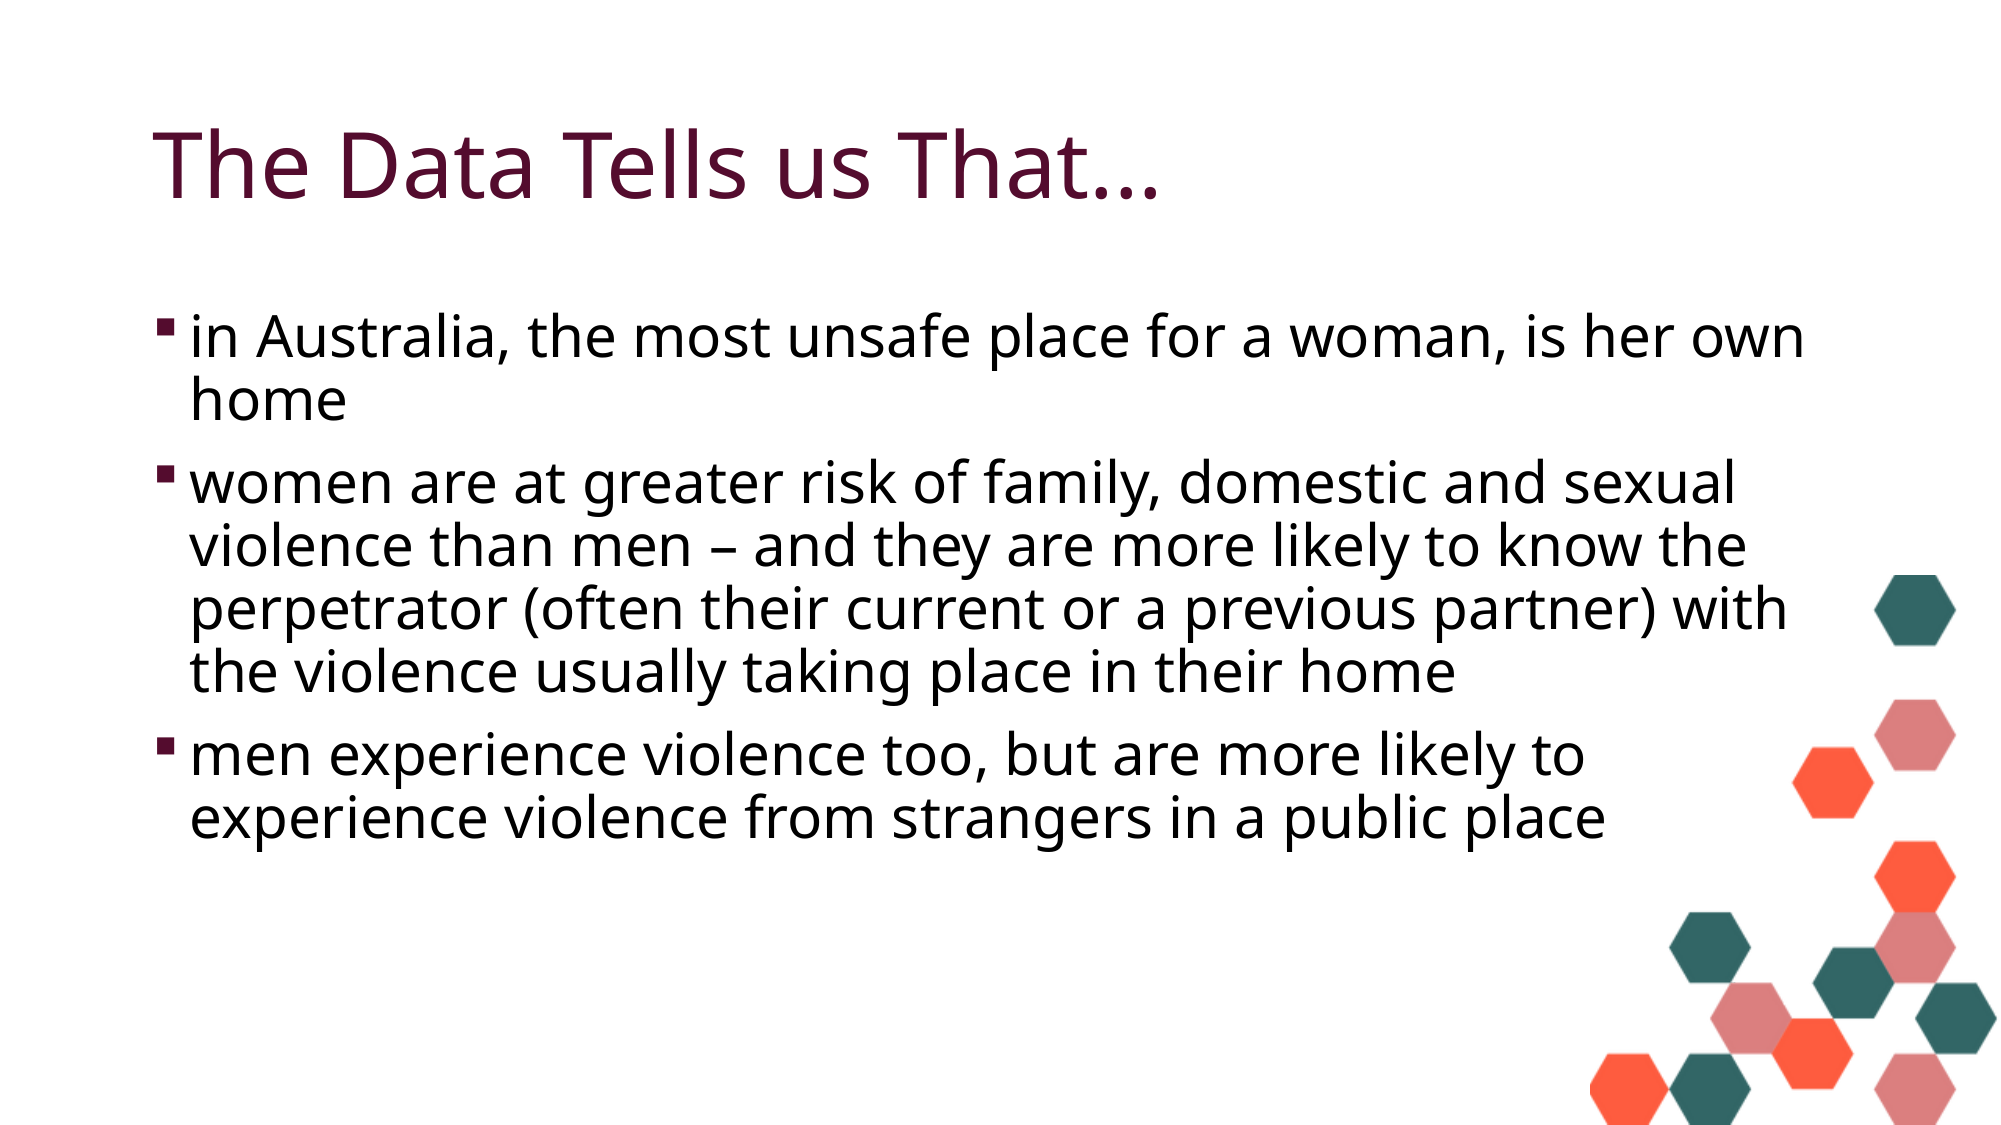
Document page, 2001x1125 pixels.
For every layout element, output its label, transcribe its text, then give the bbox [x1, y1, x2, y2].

title The Data Tells us That... [137, 59, 1863, 278]
picture [1590, 574, 2000, 1125]
list in Australia, the most unsafe place for a woman, is her own home women are at greater risk of family, domestic and sexual violence than men – and they are more likely to know the perpetrator (often their current or a previous partner) with the violence usually taking place in their home men experience violence too, but are more likely to experience violence from strangers in a public place [137, 299, 1863, 1014]
